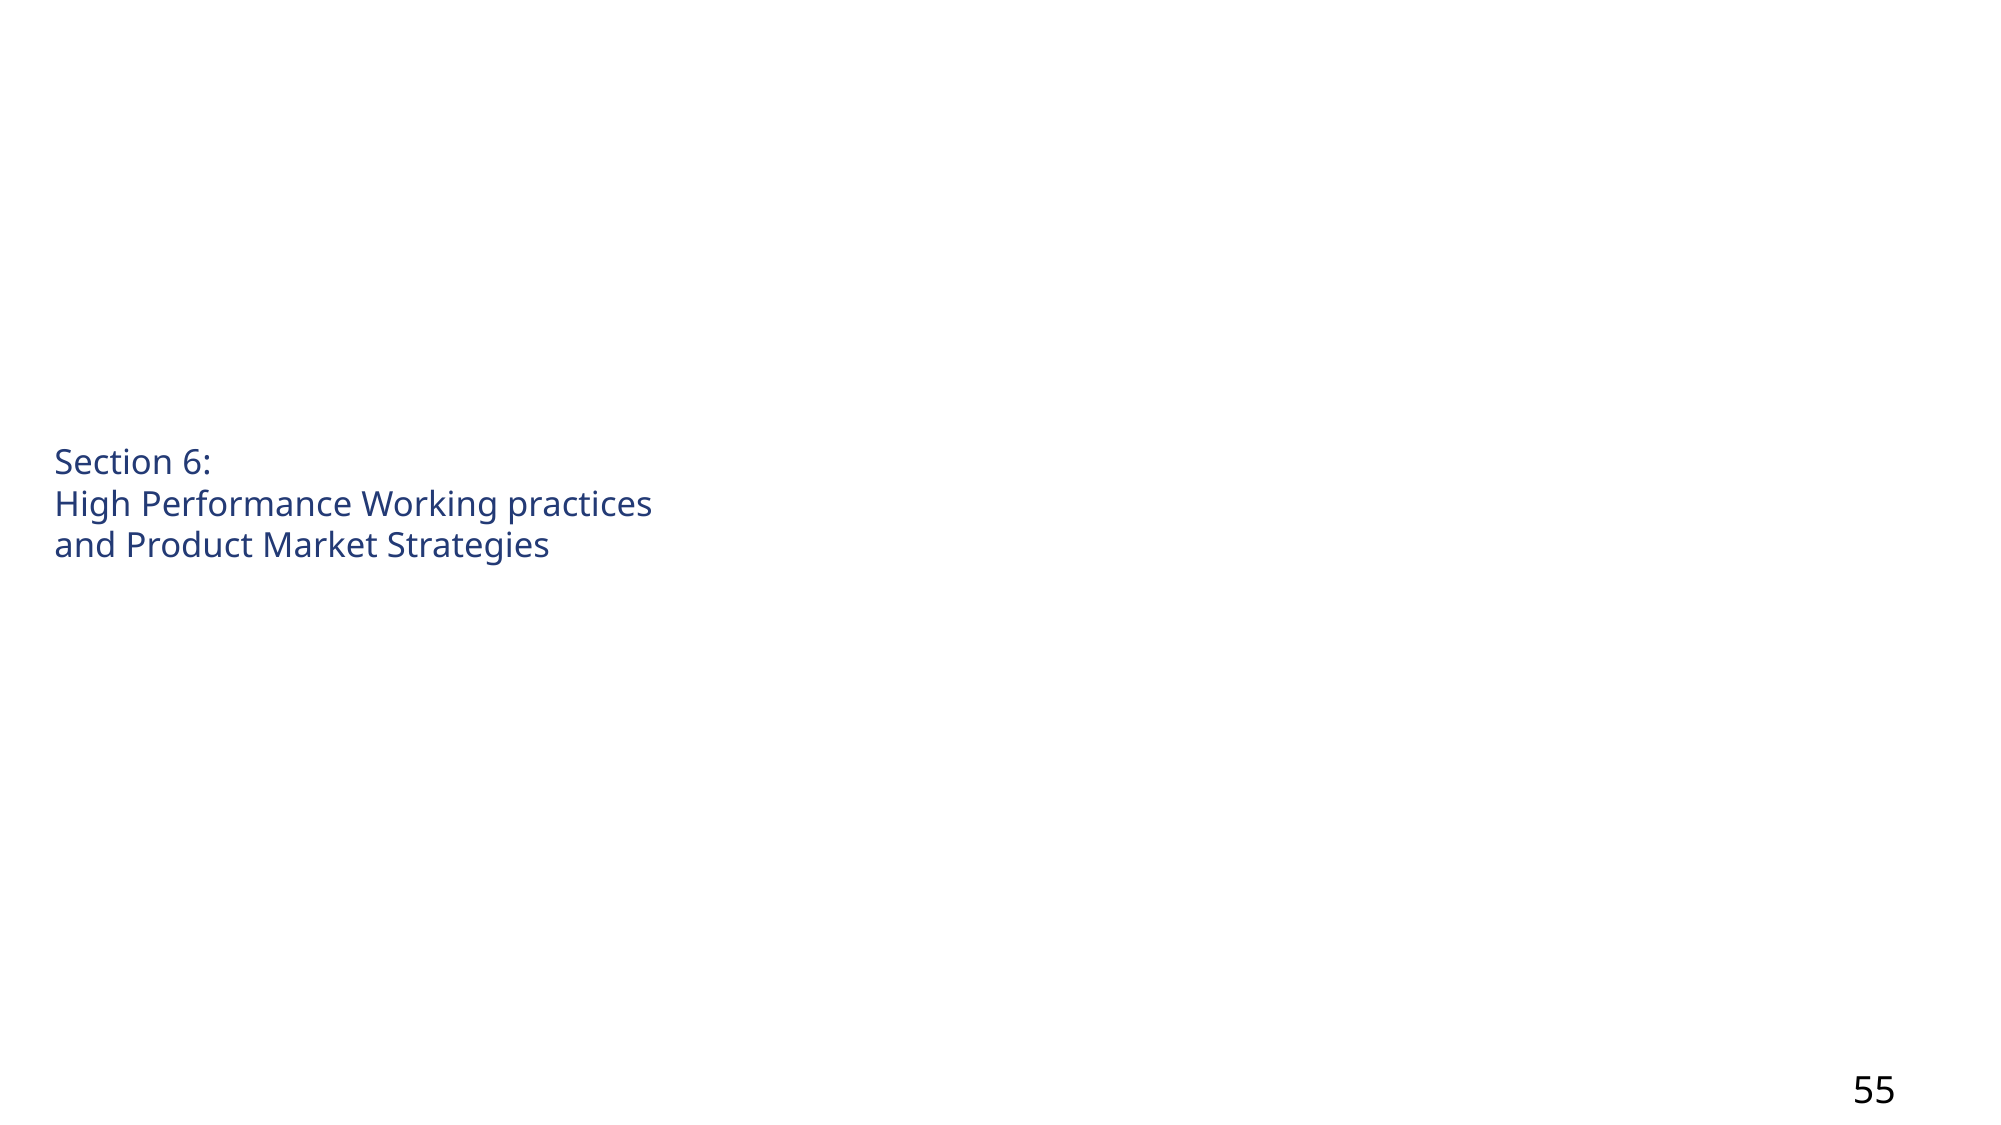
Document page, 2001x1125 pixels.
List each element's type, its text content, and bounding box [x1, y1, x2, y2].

slide_number 55 [1838, 1058, 1923, 1103]
title Section 6: High Performance Working practices and Product Market Strategies [39, 432, 1945, 575]
